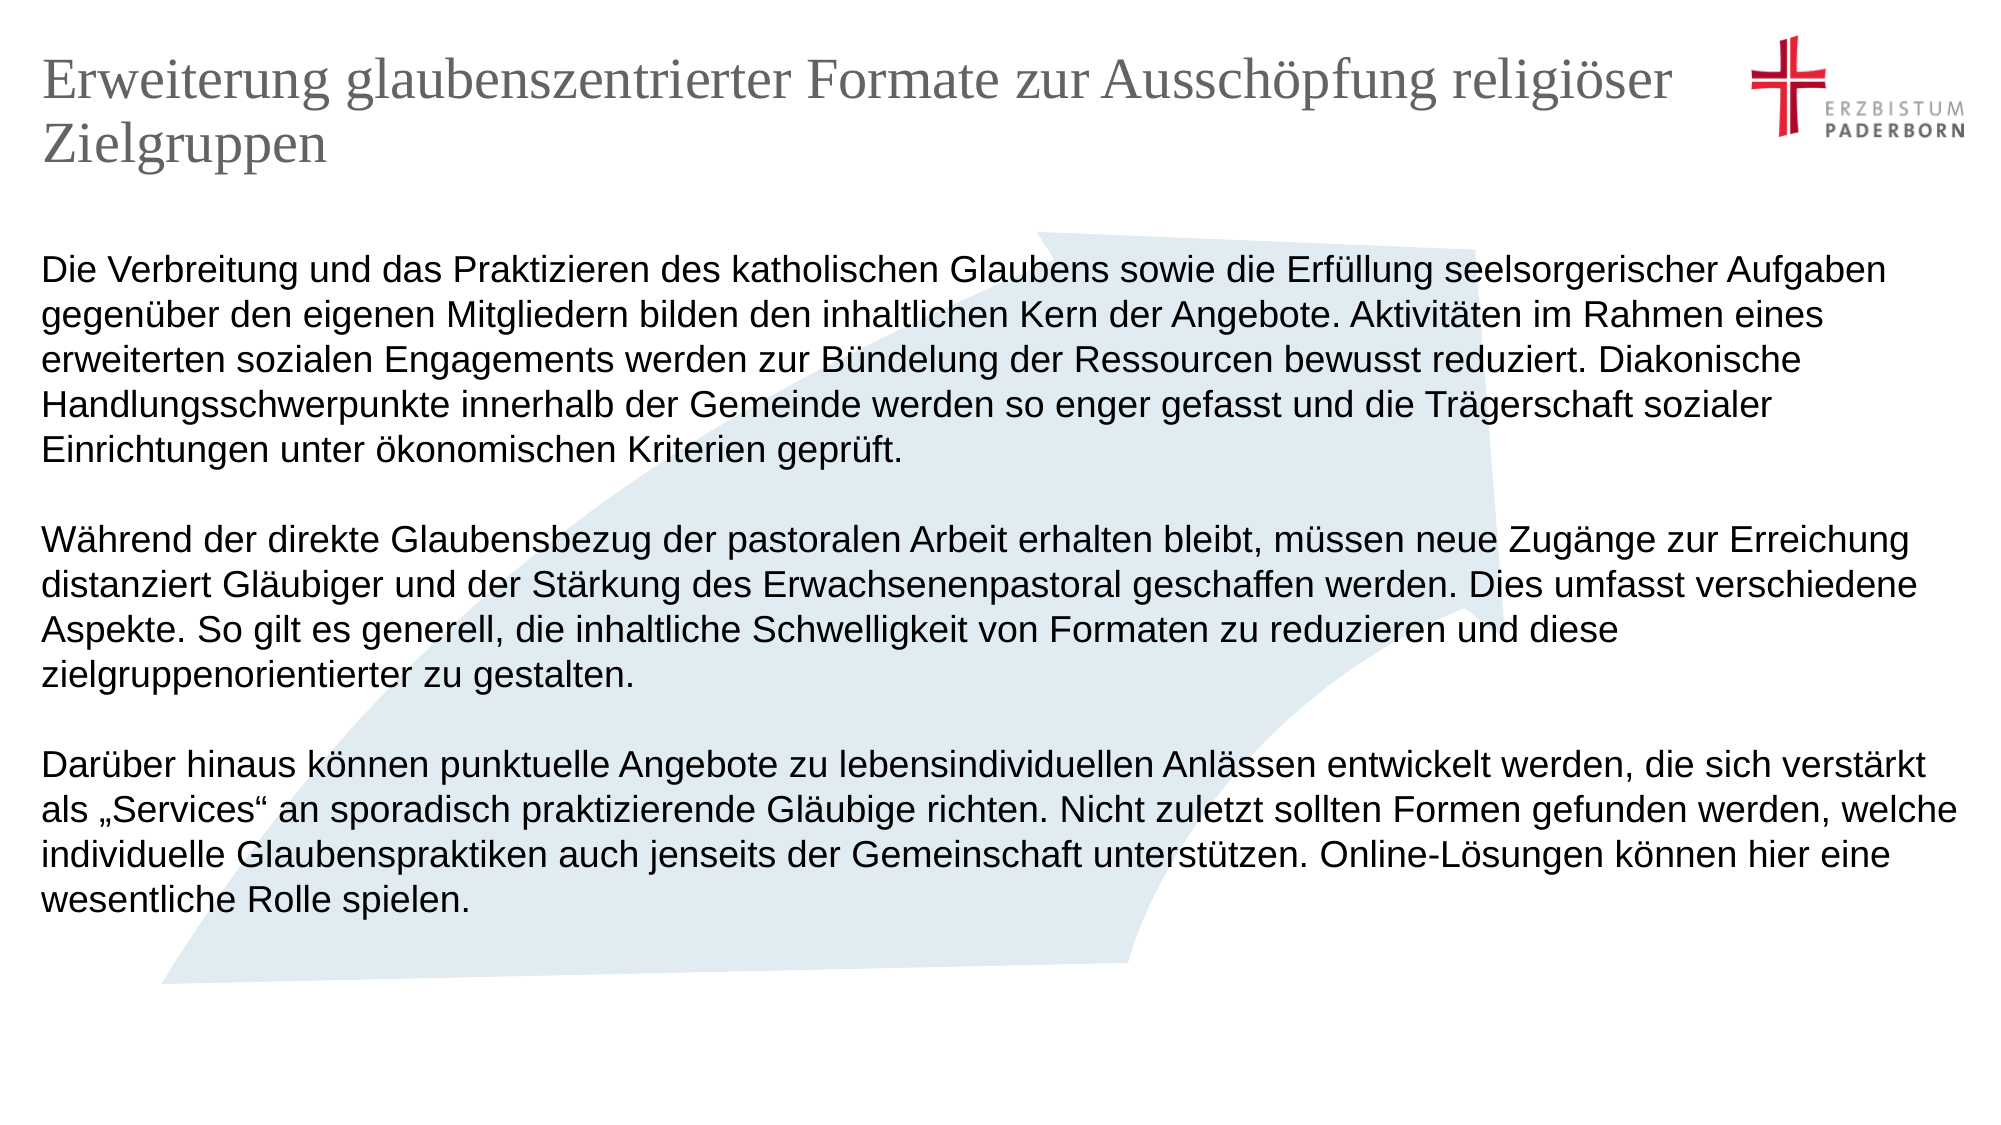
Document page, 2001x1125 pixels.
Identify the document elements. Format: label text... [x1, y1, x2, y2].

picture [1751, 35, 1964, 138]
title Erweiterung glaubenszentrierter Formate zur Ausschöpfung religiöser Zielgruppen [34, 33, 1706, 190]
list Die Verbreitung und das Praktizieren des katholischen Glaubens sowie die Erfüllung seelsorgerischer Aufgaben gegenüber den eigenen Mitgliedern bilden den inhaltlichen Kern der Angebote. Aktivitäten im Rahmen eines erweiterten sozialen Engagements werden zur Bündelung der Ressourcen bewusst reduziert. Diakonische Handlungsschwerpunkte innerhalb der Gemeinde werden so enger gefasst und die Trägerschaft sozialer Einrichtungen unter ökonomischen Kriterien geprüft. Während der direkte Glaubensbezug der pastoralen Arbeit erhalten bleibt, müssen neue Zugänge zur Erreichung distanziert Gläubiger und der Stärkung des Erwachsenenpastoral geschaffen werden. Dies umfasst verschiedene Aspekte. So gilt es generell, die inhaltliche Schwelligkeit von Formaten zu reduzieren und diese zielgruppenorientierter zu gestalten. Darüber hinaus können punktuelle Angebote zu lebensindividuellen Anlässen entwickelt werden, die sich verstärkt als „Services“ an sporadisch praktizierende Gläubige richten. Nicht zuletzt sollten Formen gefunden werden, welche individuelle Glaubenspraktiken auch jenseits der Gemeinschaft unterstützen. Online-Lösungen können hier eine wesentliche Rolle spielen. [34, 238, 1966, 1120]
text_box [1036, 231, 1188, 238]
